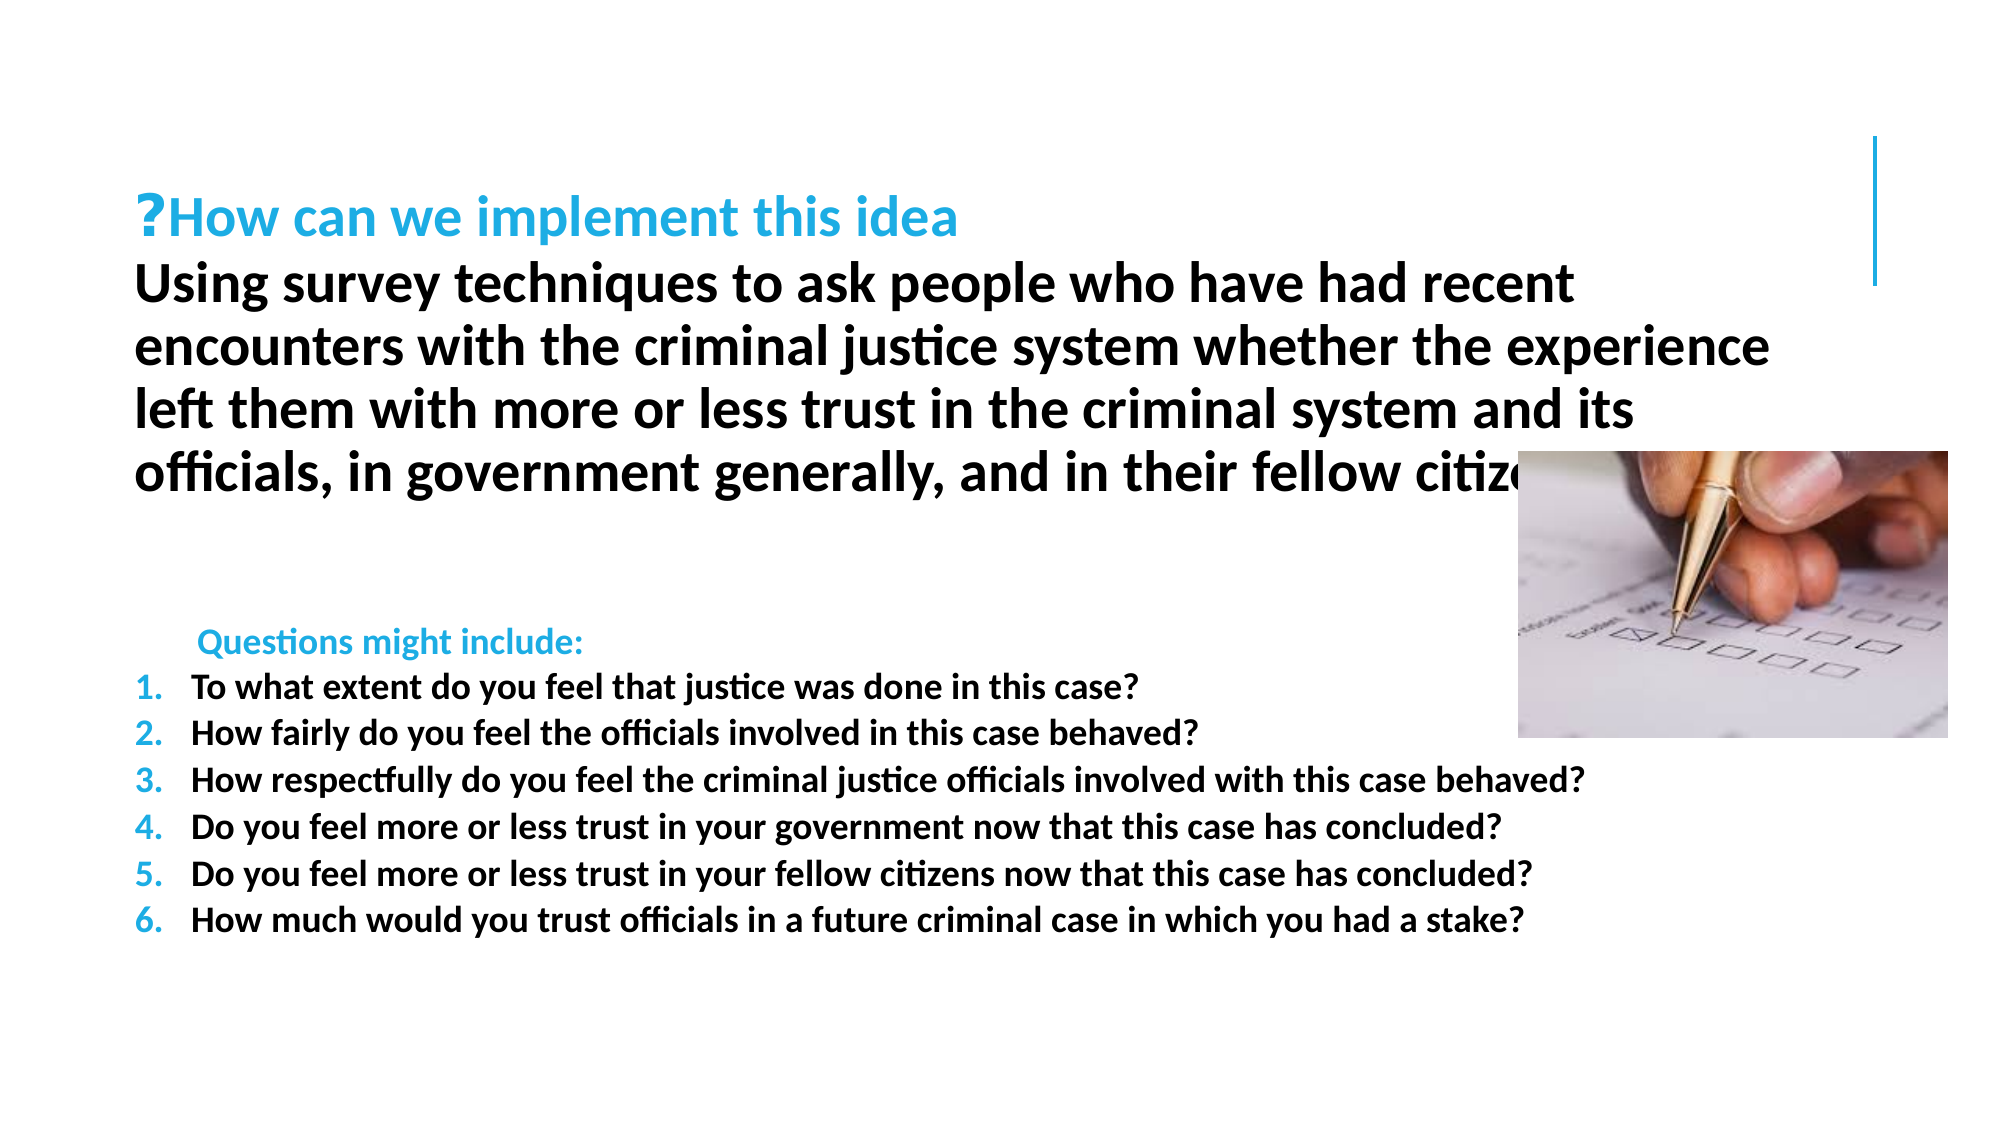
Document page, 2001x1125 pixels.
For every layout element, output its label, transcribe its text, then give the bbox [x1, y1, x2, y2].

picture [1518, 451, 1949, 738]
list How can we implement this idea? Using survey techniques to ask people who have had recent encounters with the criminal justice system whether the experience left them with more or less trust in the criminal system and its officials, in government generally, and in their fellow citizen Questions might include: To what extent do you feel that justice was done in this case? How fairly do you feel the officials involved in this case behaved? How respectfully do you feel the criminal justice officials involved with this case behaved? Do you feel more or less trust in your government now that this case has concluded? Do you feel more or less trust in your fellow citizens now that this case has concluded? How much would you trust officials in a future criminal case in which you had a stake? [127, 126, 1873, 1063]
